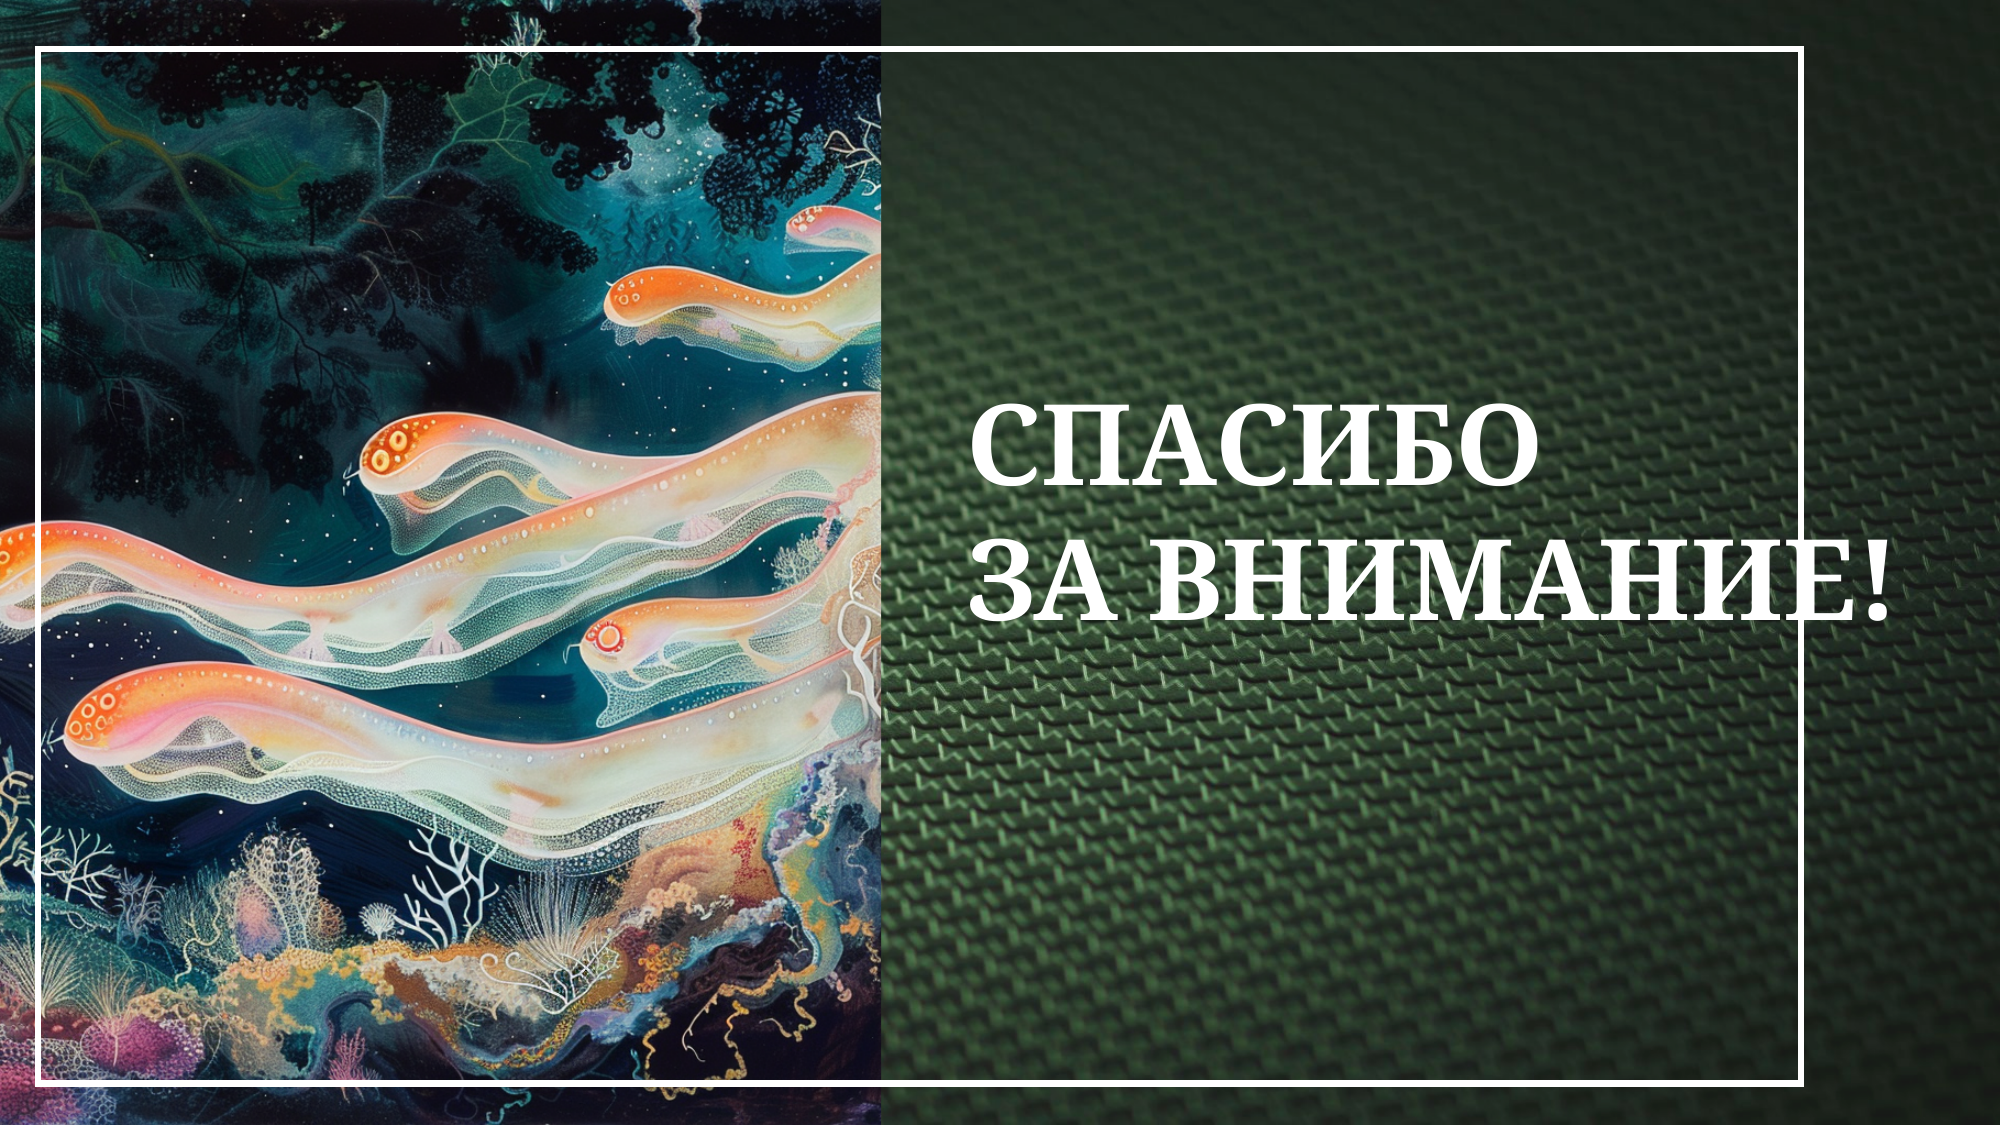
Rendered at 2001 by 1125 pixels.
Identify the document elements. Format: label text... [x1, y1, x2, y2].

text_box [882, 48, 1802, 1084]
picture [0, 0, 882, 1125]
text_box СПАСИБО ЗА ВНИМАНИЕ! [951, 365, 1916, 651]
